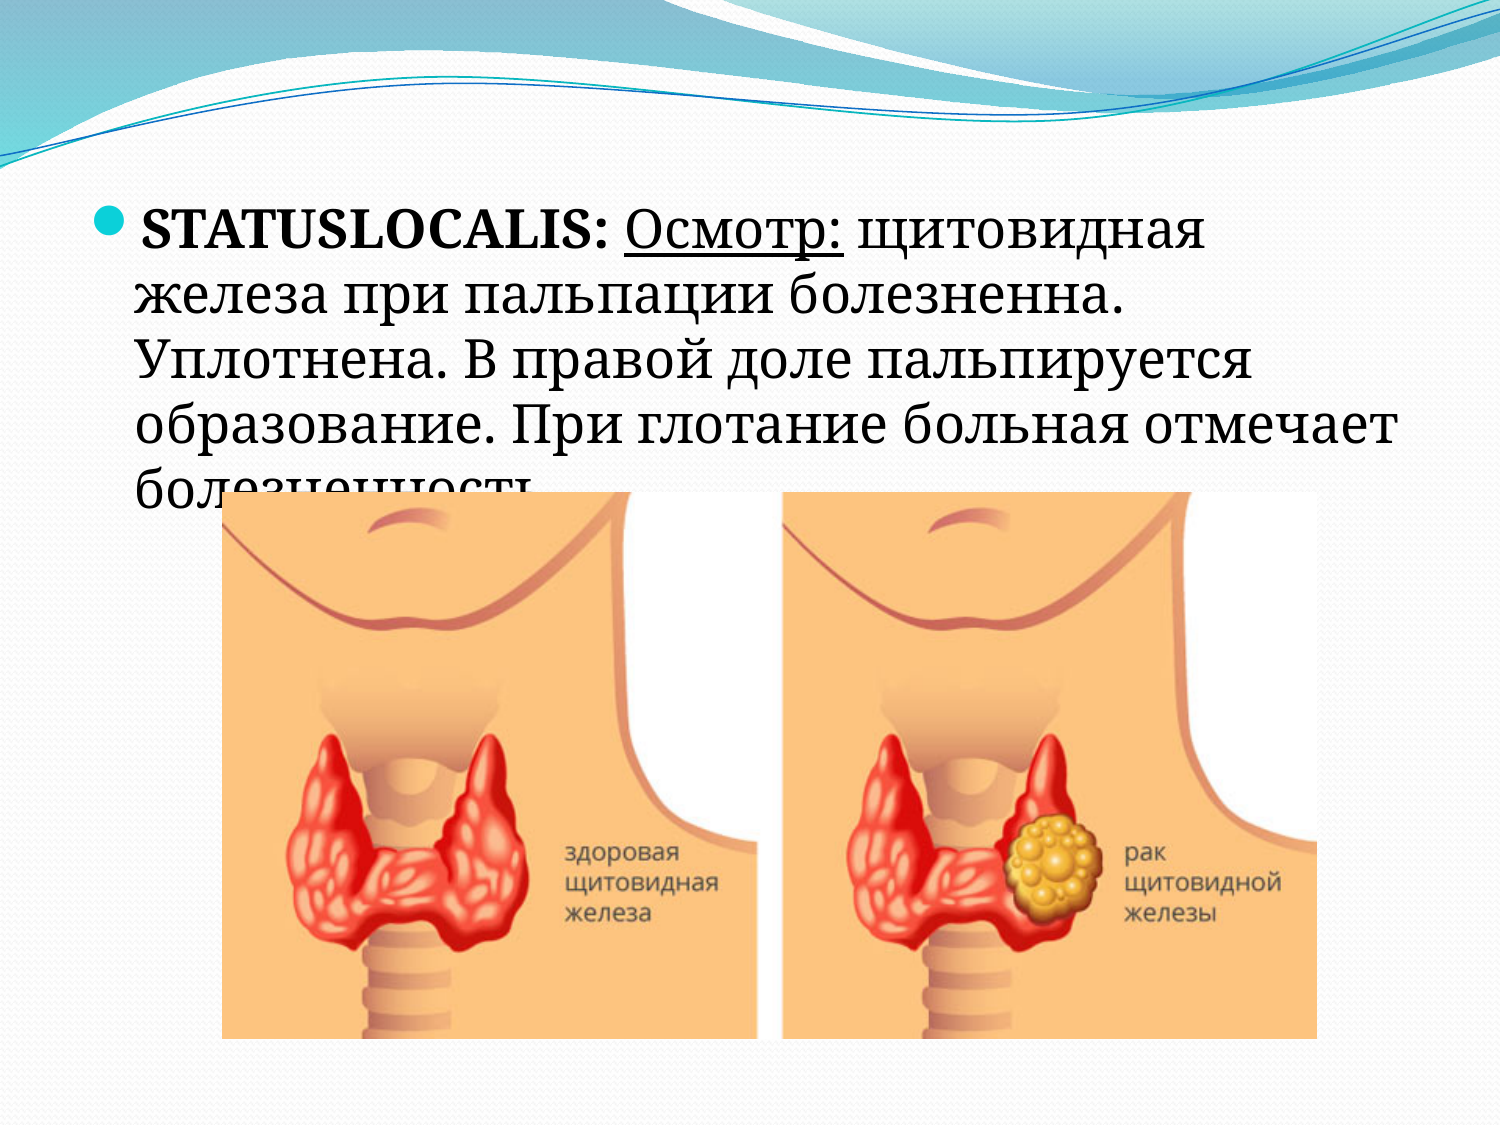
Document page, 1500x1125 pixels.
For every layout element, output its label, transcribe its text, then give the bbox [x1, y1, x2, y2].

list STATUSLOCALIS: Осмотр: щитовидная железа при пальпации болезненна. Уплотнена. В правой доле пальпируется образование. При глотание больная отмечает болезненность [75, 187, 1425, 1038]
picture [222, 491, 1317, 1040]
